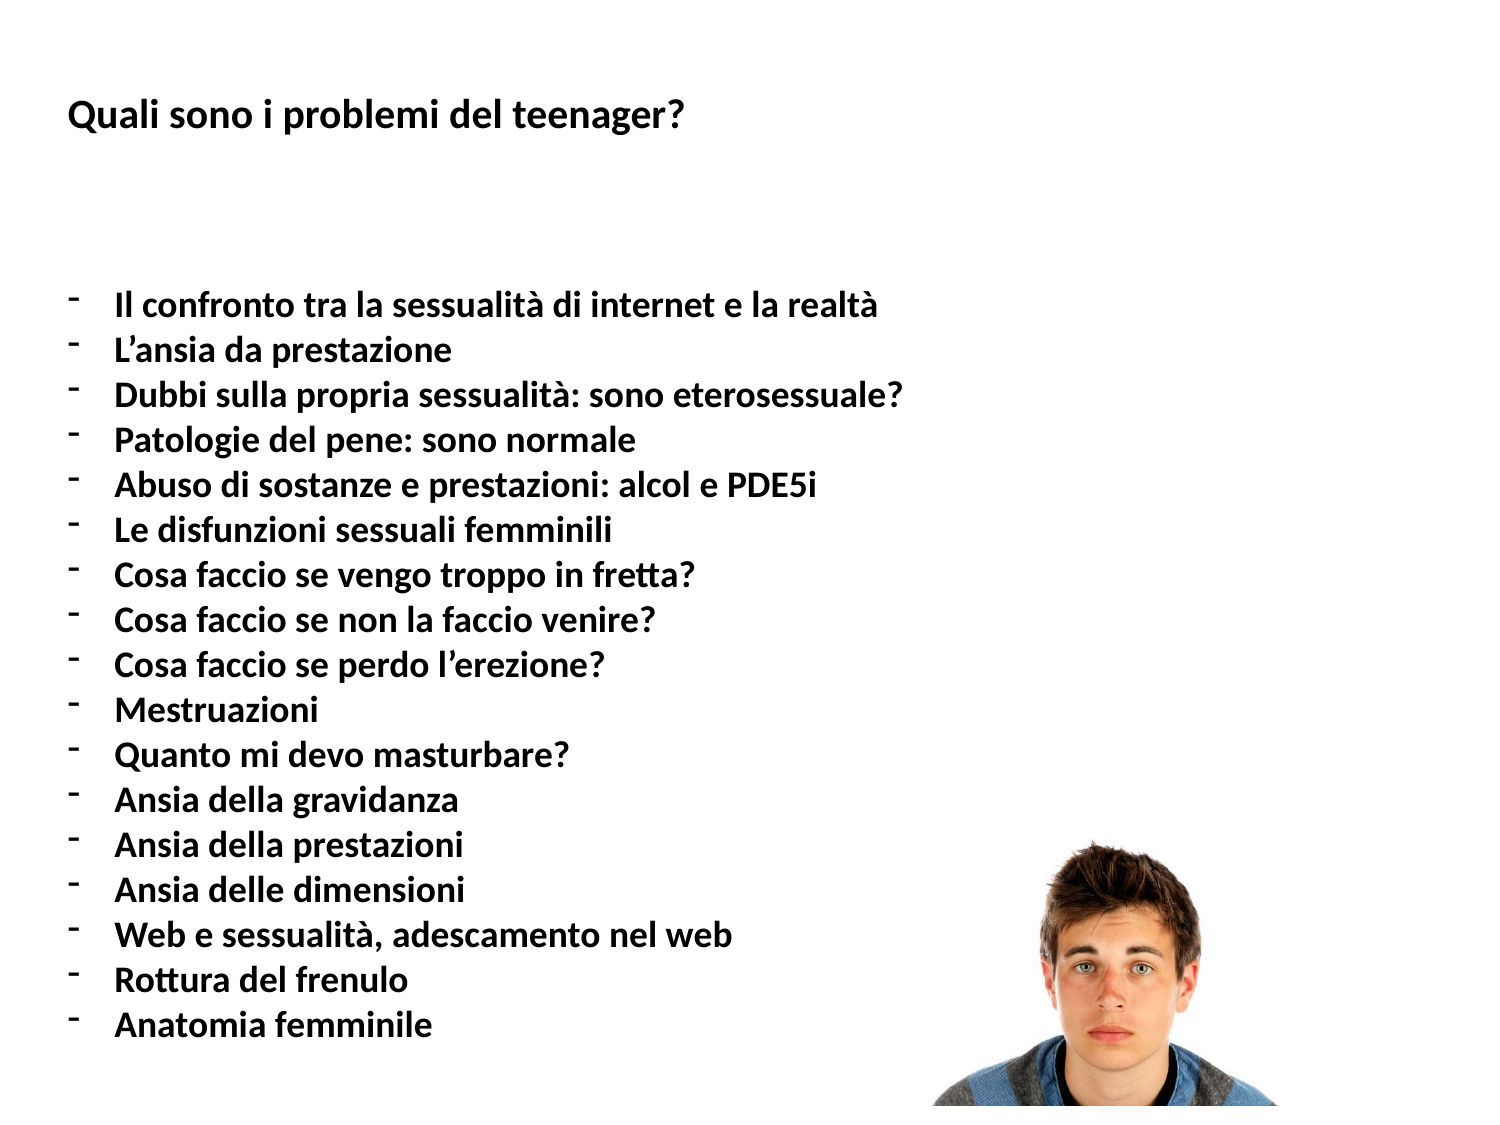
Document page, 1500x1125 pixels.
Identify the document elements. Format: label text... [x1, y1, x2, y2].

text_box Quali sono i problemi del teenager? [52, 79, 1258, 144]
picture [822, 807, 1352, 1106]
text_box Il confronto tra la sessualità di internet e la realtà L’ansia da prestazione Dubbi sulla propria sessualità: sono eterosessuale? Patologie del pene: sono normale Abuso di sostanze e prestazioni: alcol e PDE5i Le disfunzioni sessuali femminili Cosa faccio se vengo troppo in fretta? Cosa faccio se non la faccio venire? Cosa faccio se perdo l’erezione? Mestruazioni Quanto mi devo masturbare? Ansia della gravidanza Ansia della prestazioni Ansia delle dimensioni Web e sessualità, adescamento nel web Rottura del frenulo Anatomia femminile [52, 272, 1170, 1097]
